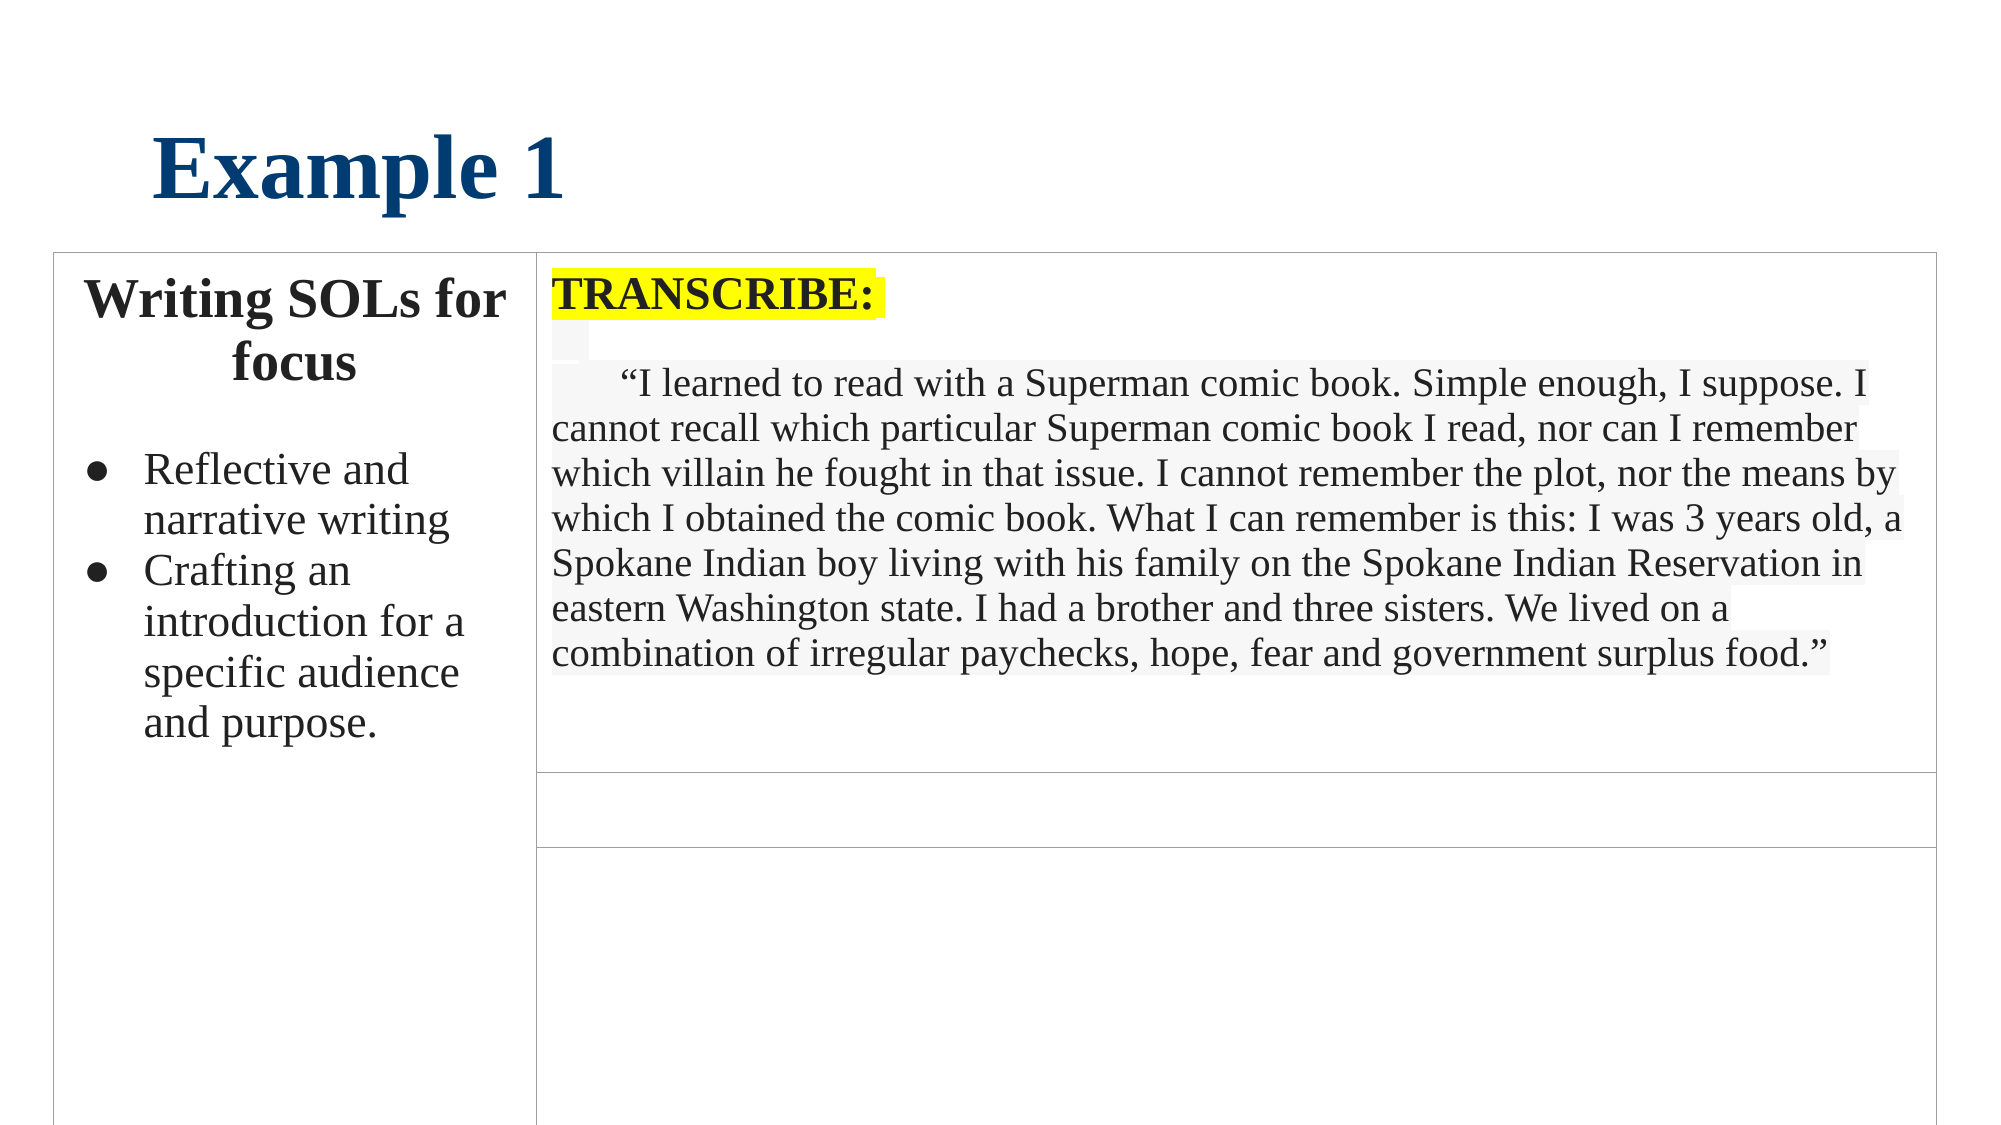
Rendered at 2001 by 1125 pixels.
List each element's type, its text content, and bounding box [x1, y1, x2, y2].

table_header Writing SOLs for focus Reflective and narrative writing Crafting an introduction for a specific audience and purpose. [54, 253, 536, 1125]
title Example 1 [137, 59, 1863, 252]
table_header TRANSCRIBE: “I learned to read with a Superman comic book. Simple enough, I suppose. I cannot recall which particular Superman comic book I read, nor can I remember which villain he fought in that issue. I cannot remember the plot, nor the means by which I obtained the comic book. What I can remember is this: I was 3 years old, a Spokane Indian boy living with his family on the Spokane Indian Reservation in eastern Washington state. I had a brother and three sisters. We lived on a combination of irregular paychecks, hope, fear and government surplus food.” [537, 253, 1936, 772]
table_cell [537, 848, 1936, 1125]
table_cell [537, 773, 1936, 847]
